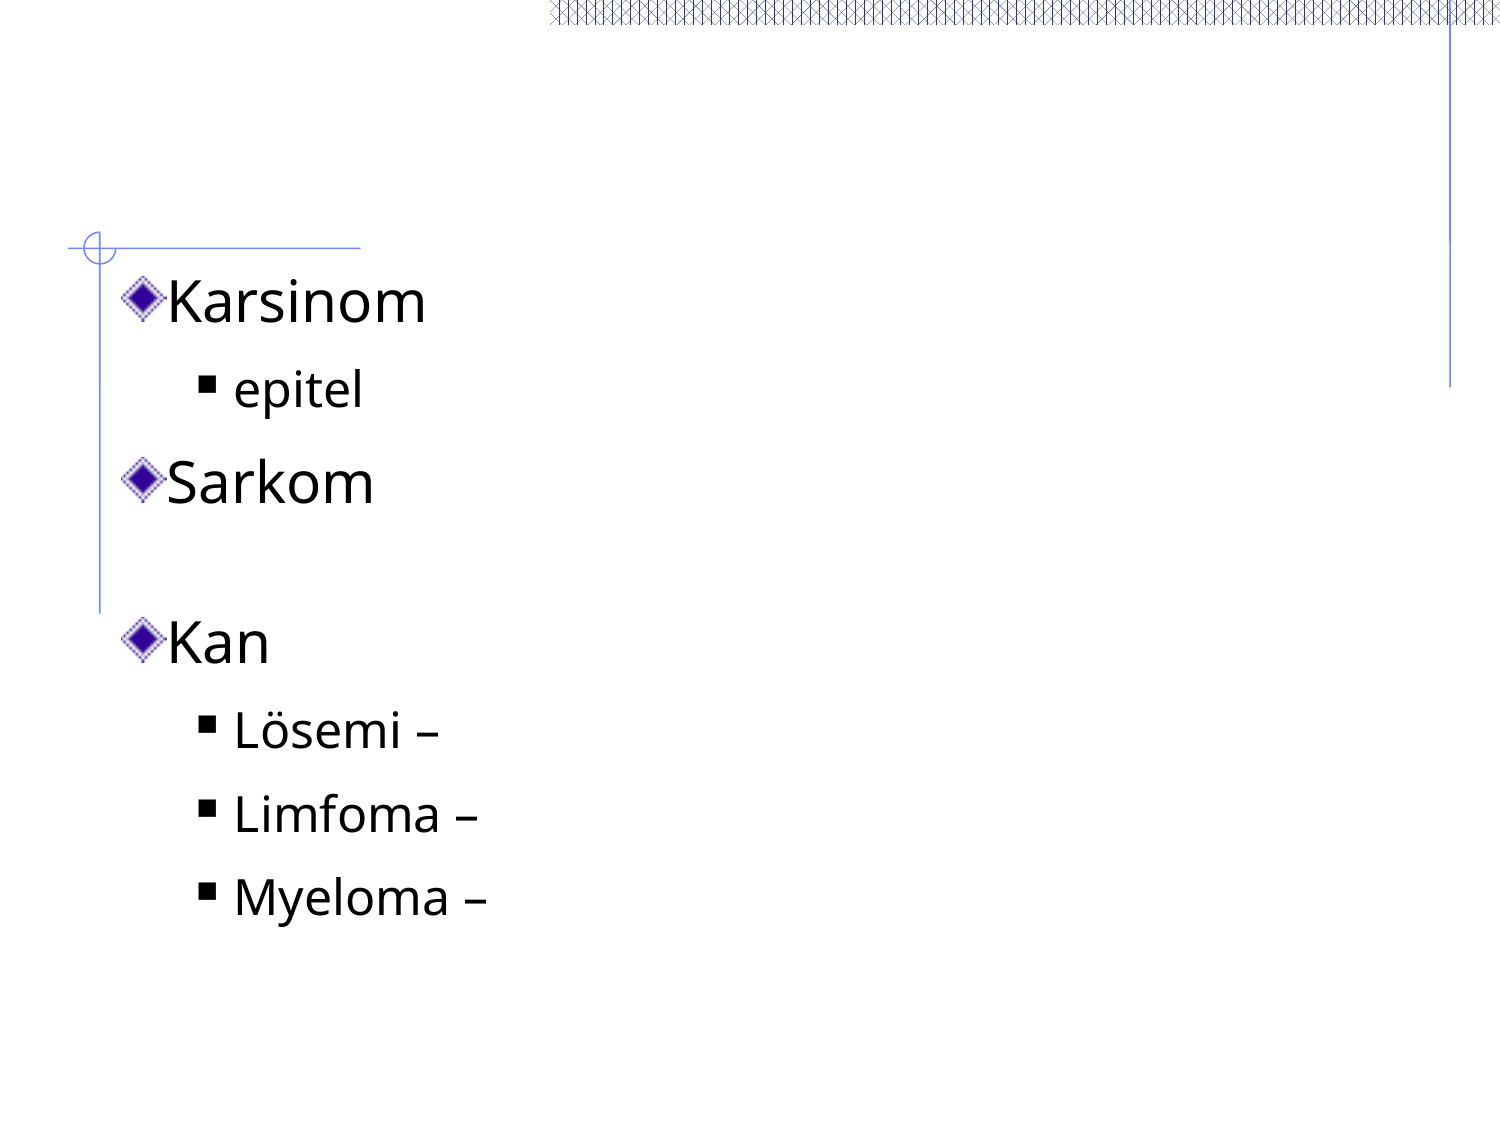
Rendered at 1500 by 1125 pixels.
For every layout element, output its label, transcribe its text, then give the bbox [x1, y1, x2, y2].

list Karsinom epitel Sarkom Kan Lösemi – Limfoma – Myeloma – [50, 249, 1450, 1013]
picture [121, 276, 167, 322]
picture [121, 457, 167, 503]
picture [121, 617, 167, 663]
